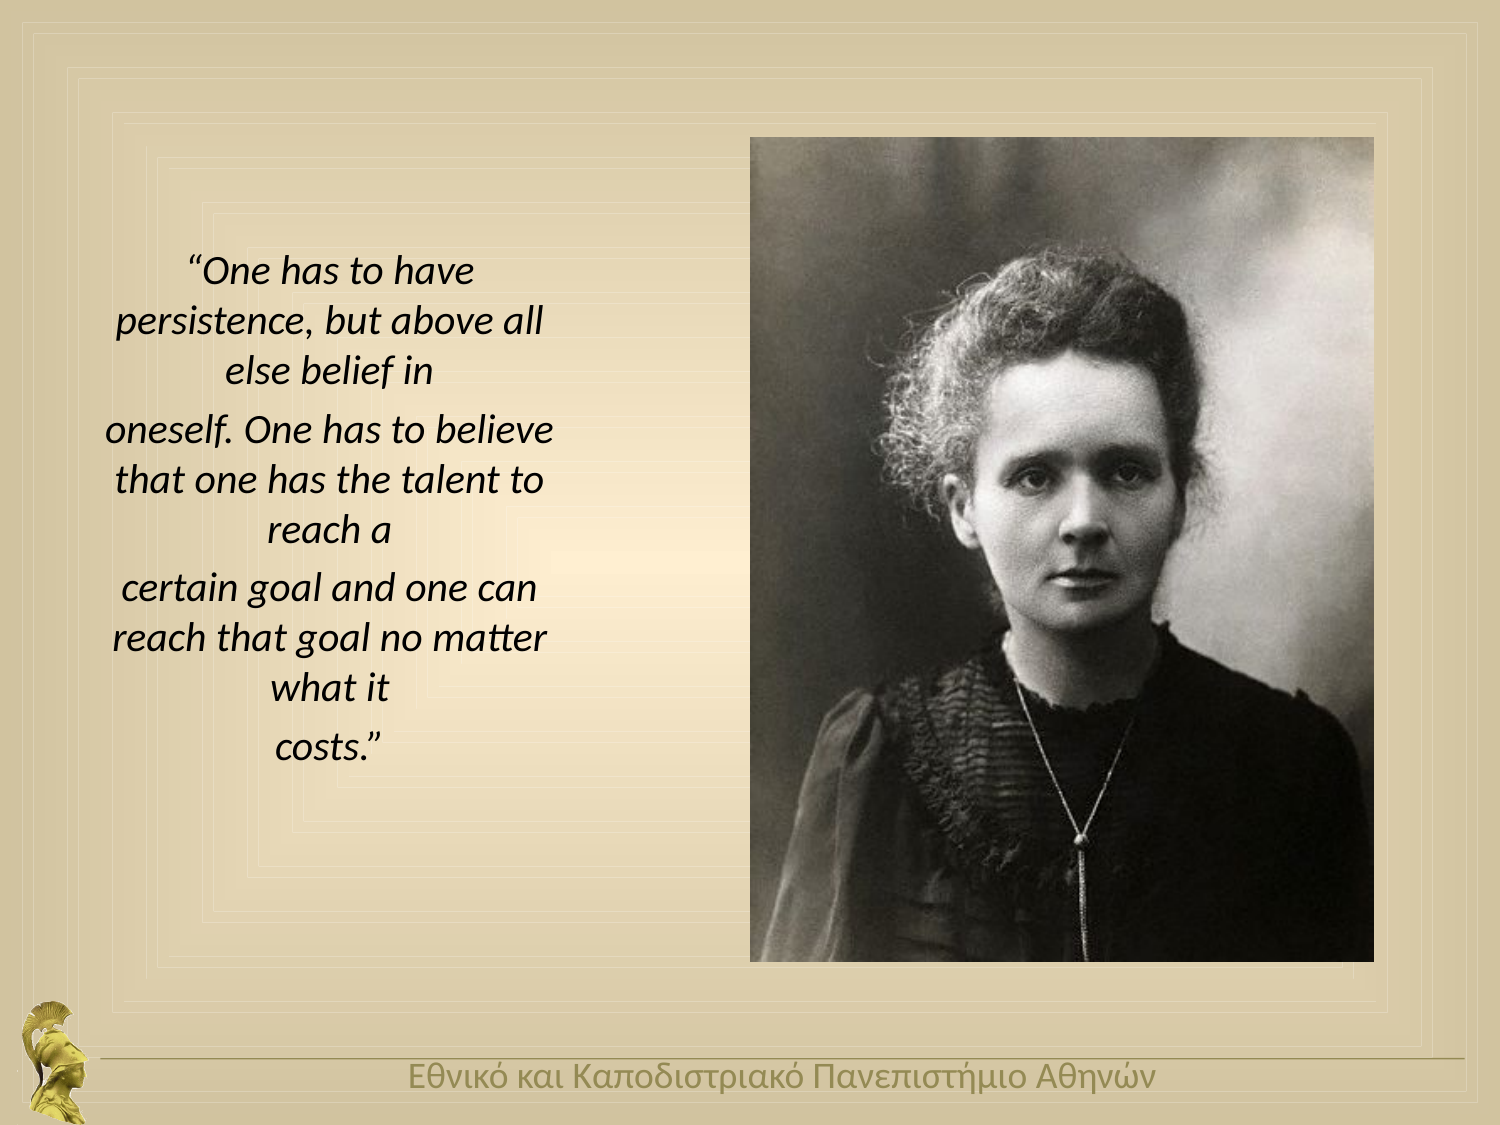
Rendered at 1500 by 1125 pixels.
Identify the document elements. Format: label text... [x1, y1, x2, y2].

picture [17, 999, 95, 1125]
list “One has to have persistence, but above all else belief in oneself. One has to believe that one has the talent to reach a certain goal and one can reach that goal no matter what it costs.” [75, 235, 585, 1005]
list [749, 136, 1374, 963]
